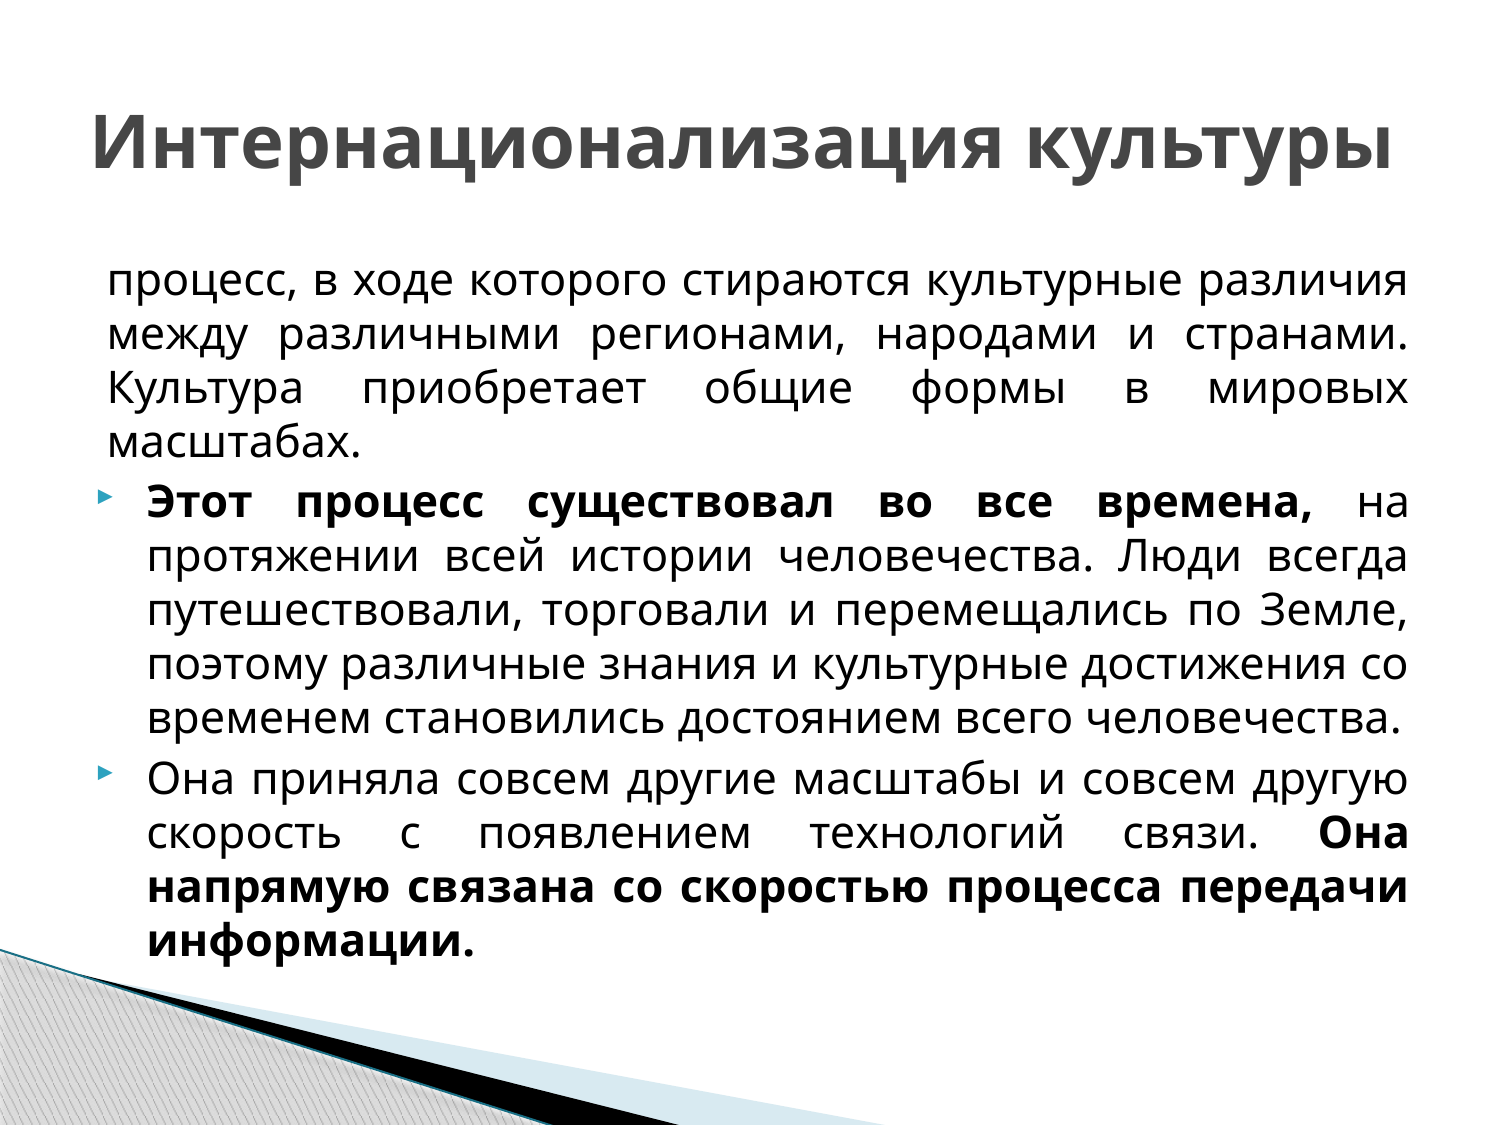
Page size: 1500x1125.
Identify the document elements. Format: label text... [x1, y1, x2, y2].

title Интернационализация культуры [75, 45, 1425, 233]
list процесс, в ходе которого стираются культурные различия между различными регионами, народами и странами. Культура приобретает общие формы в мировых масштабах. Этот процесс существовал во все времена, на протяжении всей истории человечества. Люди всегда путешествовали, торговали и перемещались по Земле, поэтому различные знания и культурные достижения со временем становились достоянием всего человечества. Она приняла совсем другие масштабы и совсем другую скорость с появлением технологий связи. Она напрямую связана со скоростью процесса передачи информации. [75, 243, 1425, 986]
